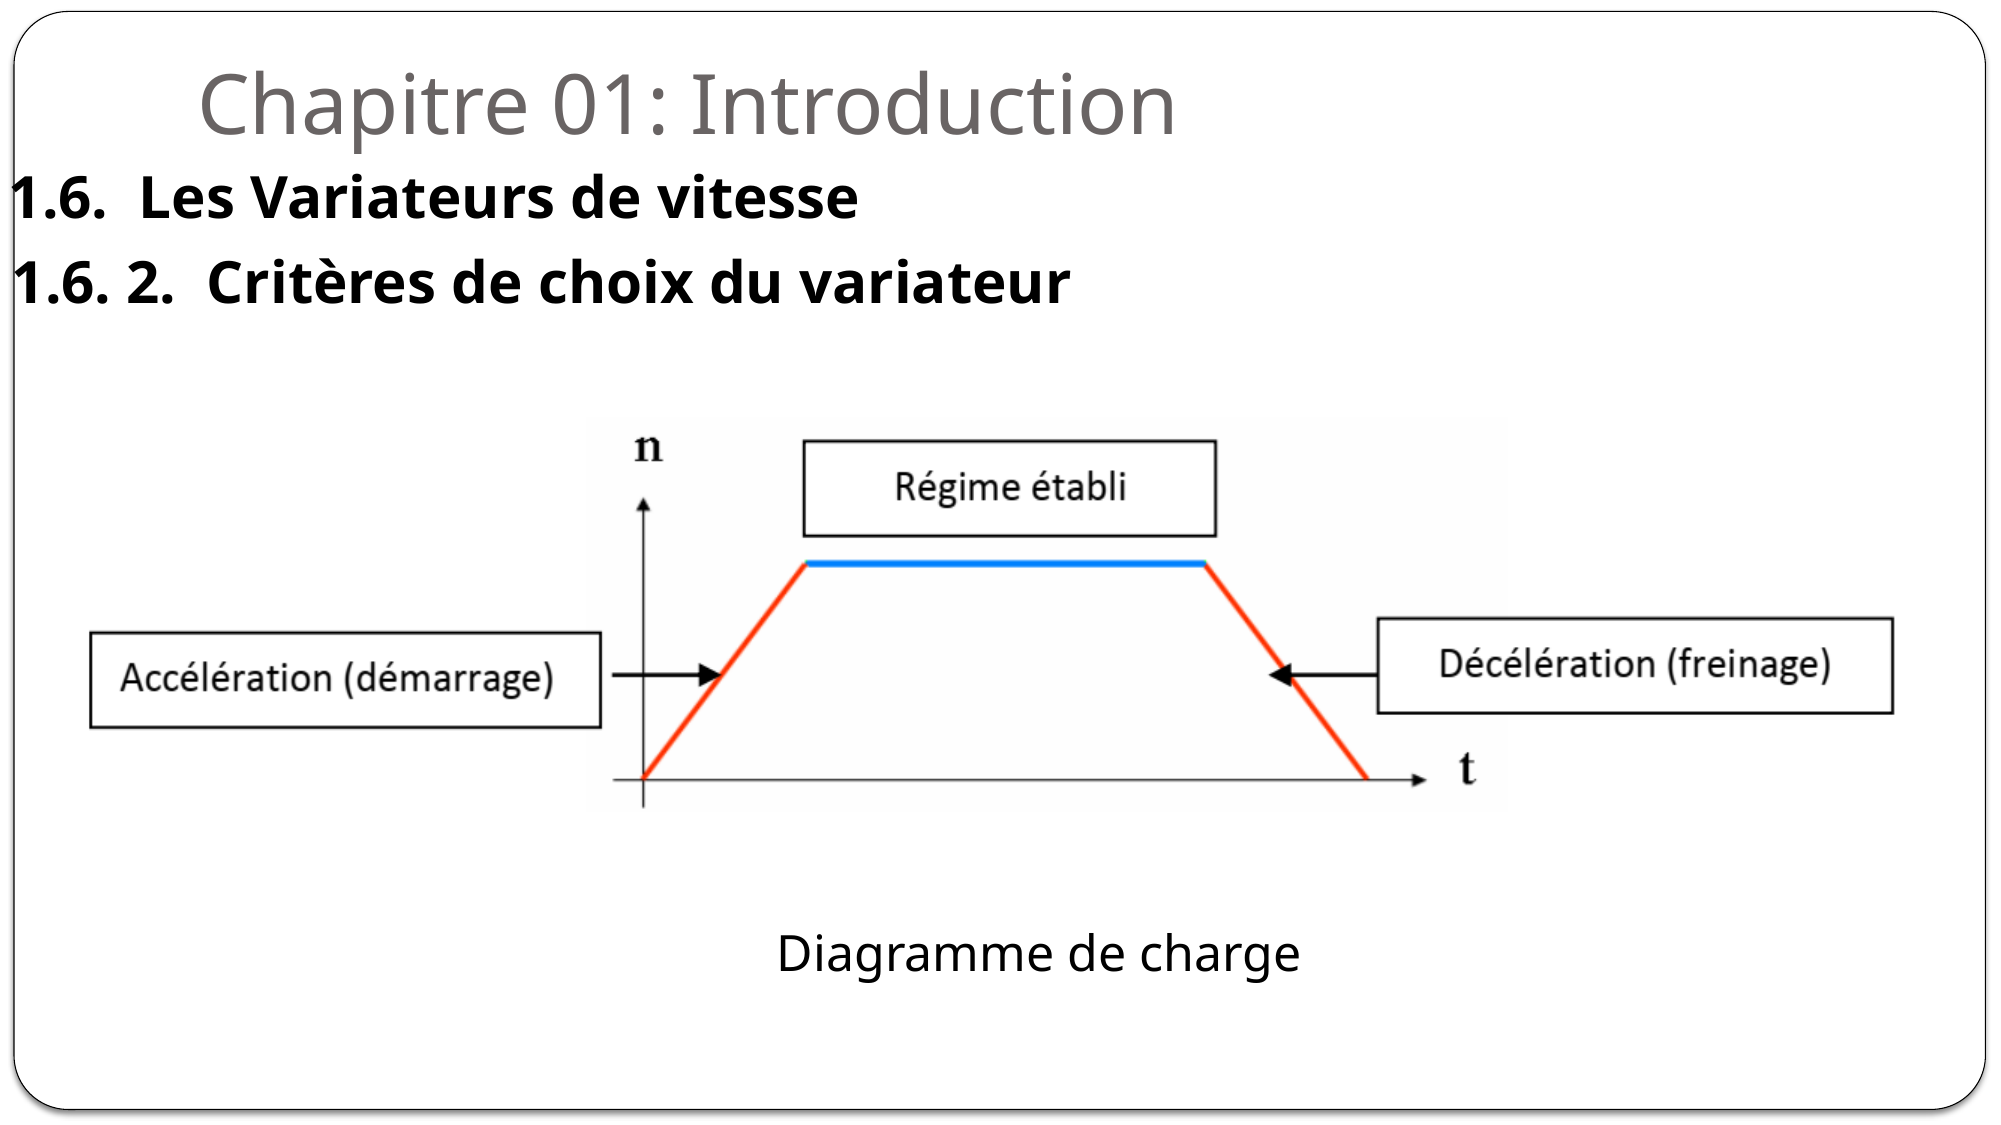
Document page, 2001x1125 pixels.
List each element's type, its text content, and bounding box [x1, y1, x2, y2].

text_box 1.6. 2. Critères de choix du variateur [0, 237, 1087, 323]
text_box Diagramme de charge [762, 913, 1330, 989]
text_box 1.6. Les Variateurs de vitesse [0, 152, 876, 237]
picture [30, 344, 1951, 812]
title Chapitre 01: Introduction [182, 0, 1883, 167]
